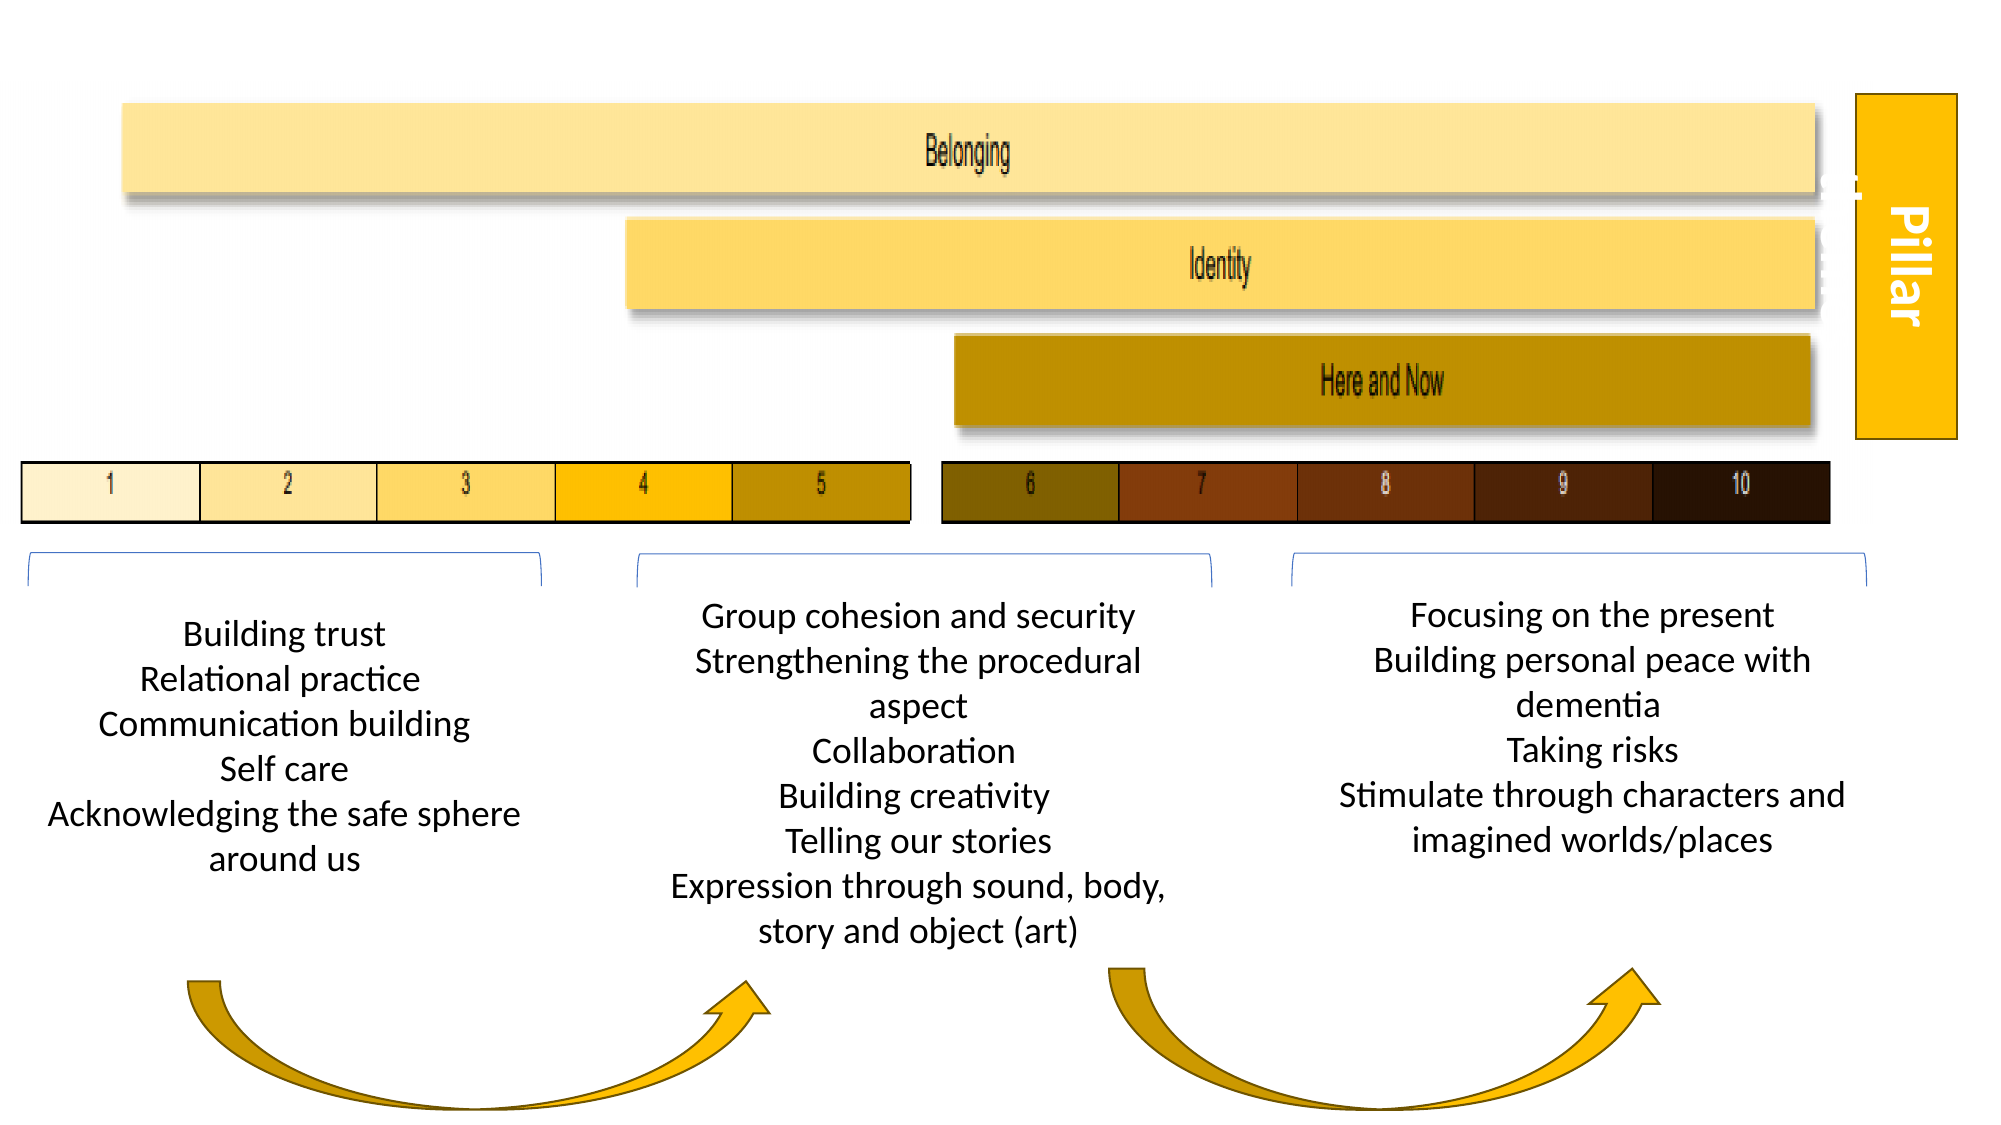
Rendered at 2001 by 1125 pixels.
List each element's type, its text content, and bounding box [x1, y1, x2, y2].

text_box Group cohesion and security Strengthening the procedural aspect Collaboration Building creativity Telling our stories Expression through sound, body, story and object (art) [639, 588, 1198, 1004]
text_box Building trust Relational practice Communication building Self care Acknowledging the safe sphere around us [5, 601, 564, 932]
text_box Pillar themes [1873, 93, 1958, 440]
text_box [1291, 552, 1868, 587]
text_box [27, 552, 542, 587]
text_box Focusing on the present Building personal peace with dementia Taking risks Stimulate through characters and imagined worlds/places [1313, 582, 1872, 958]
text_box [186, 979, 772, 1111]
text_box [1108, 967, 1662, 1111]
picture [0, 79, 1873, 524]
text_box [636, 553, 1213, 588]
